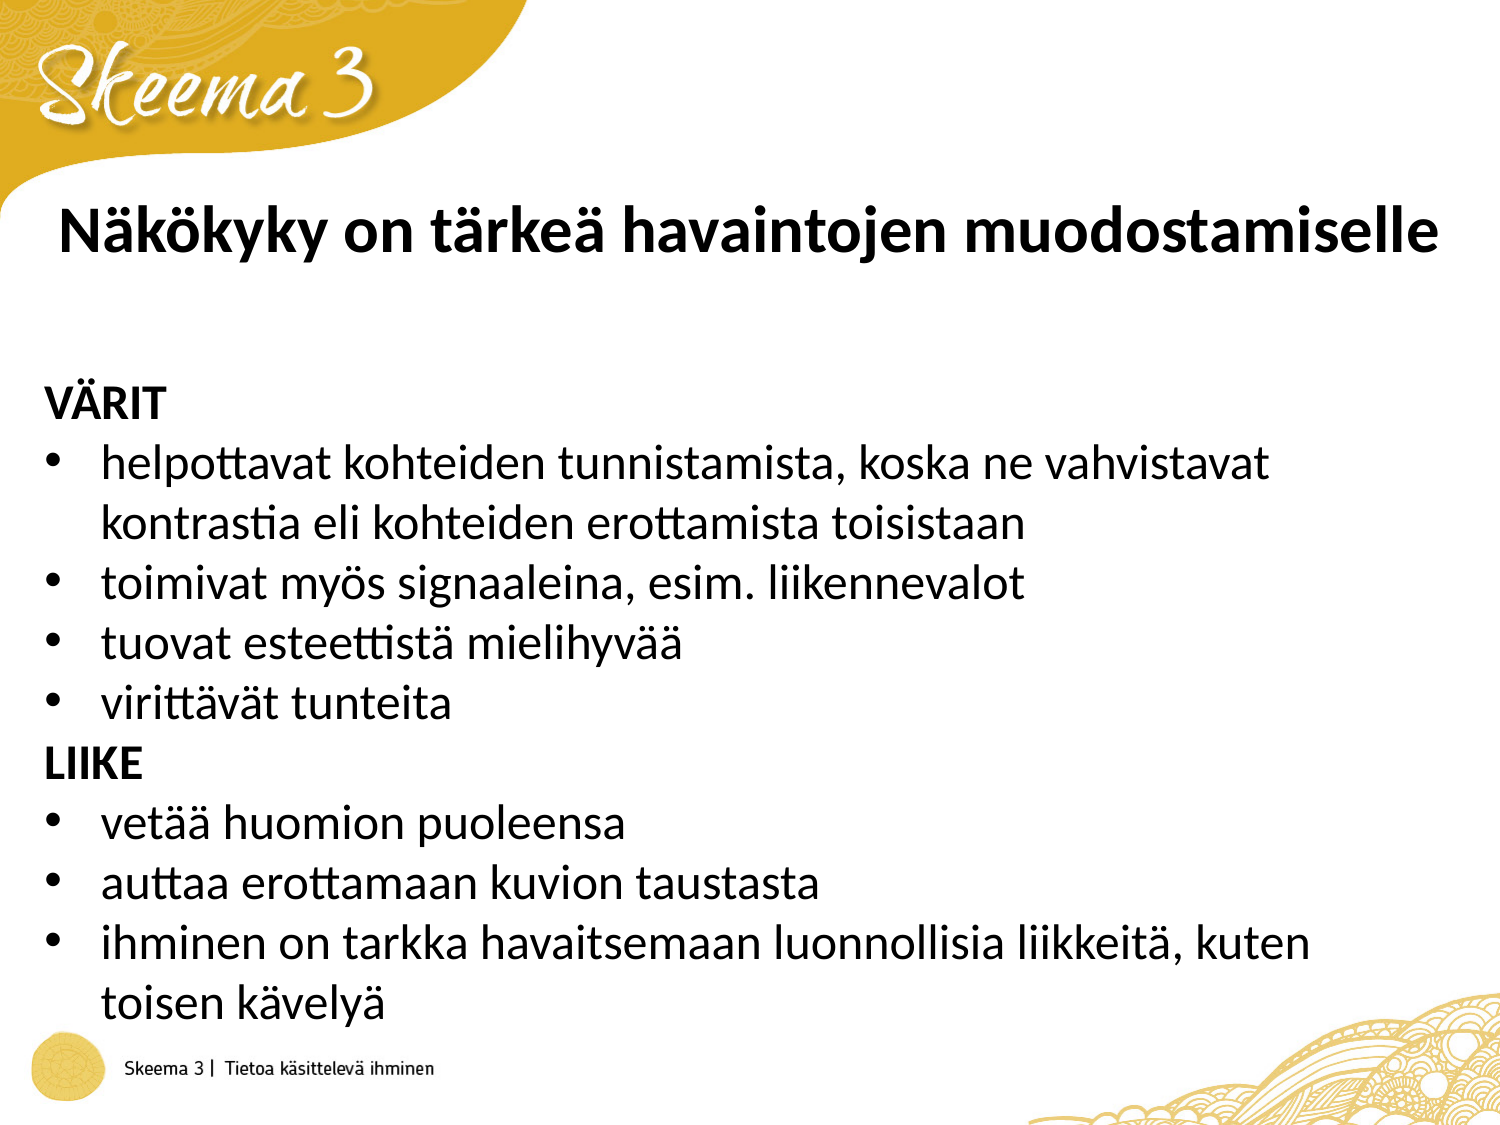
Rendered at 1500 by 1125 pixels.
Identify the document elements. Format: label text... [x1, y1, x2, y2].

picture [0, 0, 1500, 1125]
list VÄRIT helpottavat kohteiden tunnistamista, koska ne vahvistavat kontrastia eli kohteiden erottamista toisistaan toimivat myös signaaleina, esim. liikennevalot tuovat esteettistä mielihyvää virittävät tunteita LIIKE vetää huomion puoleensa auttaa erottamaan kuvion taustasta ihminen on tarkka havaitsemaan luonnollisia liikkeitä, kuten toisen kävelyä [29, 361, 1459, 1024]
title Näkökyky on tärkeä havaintojen muodostamiselle [17, 137, 1483, 315]
